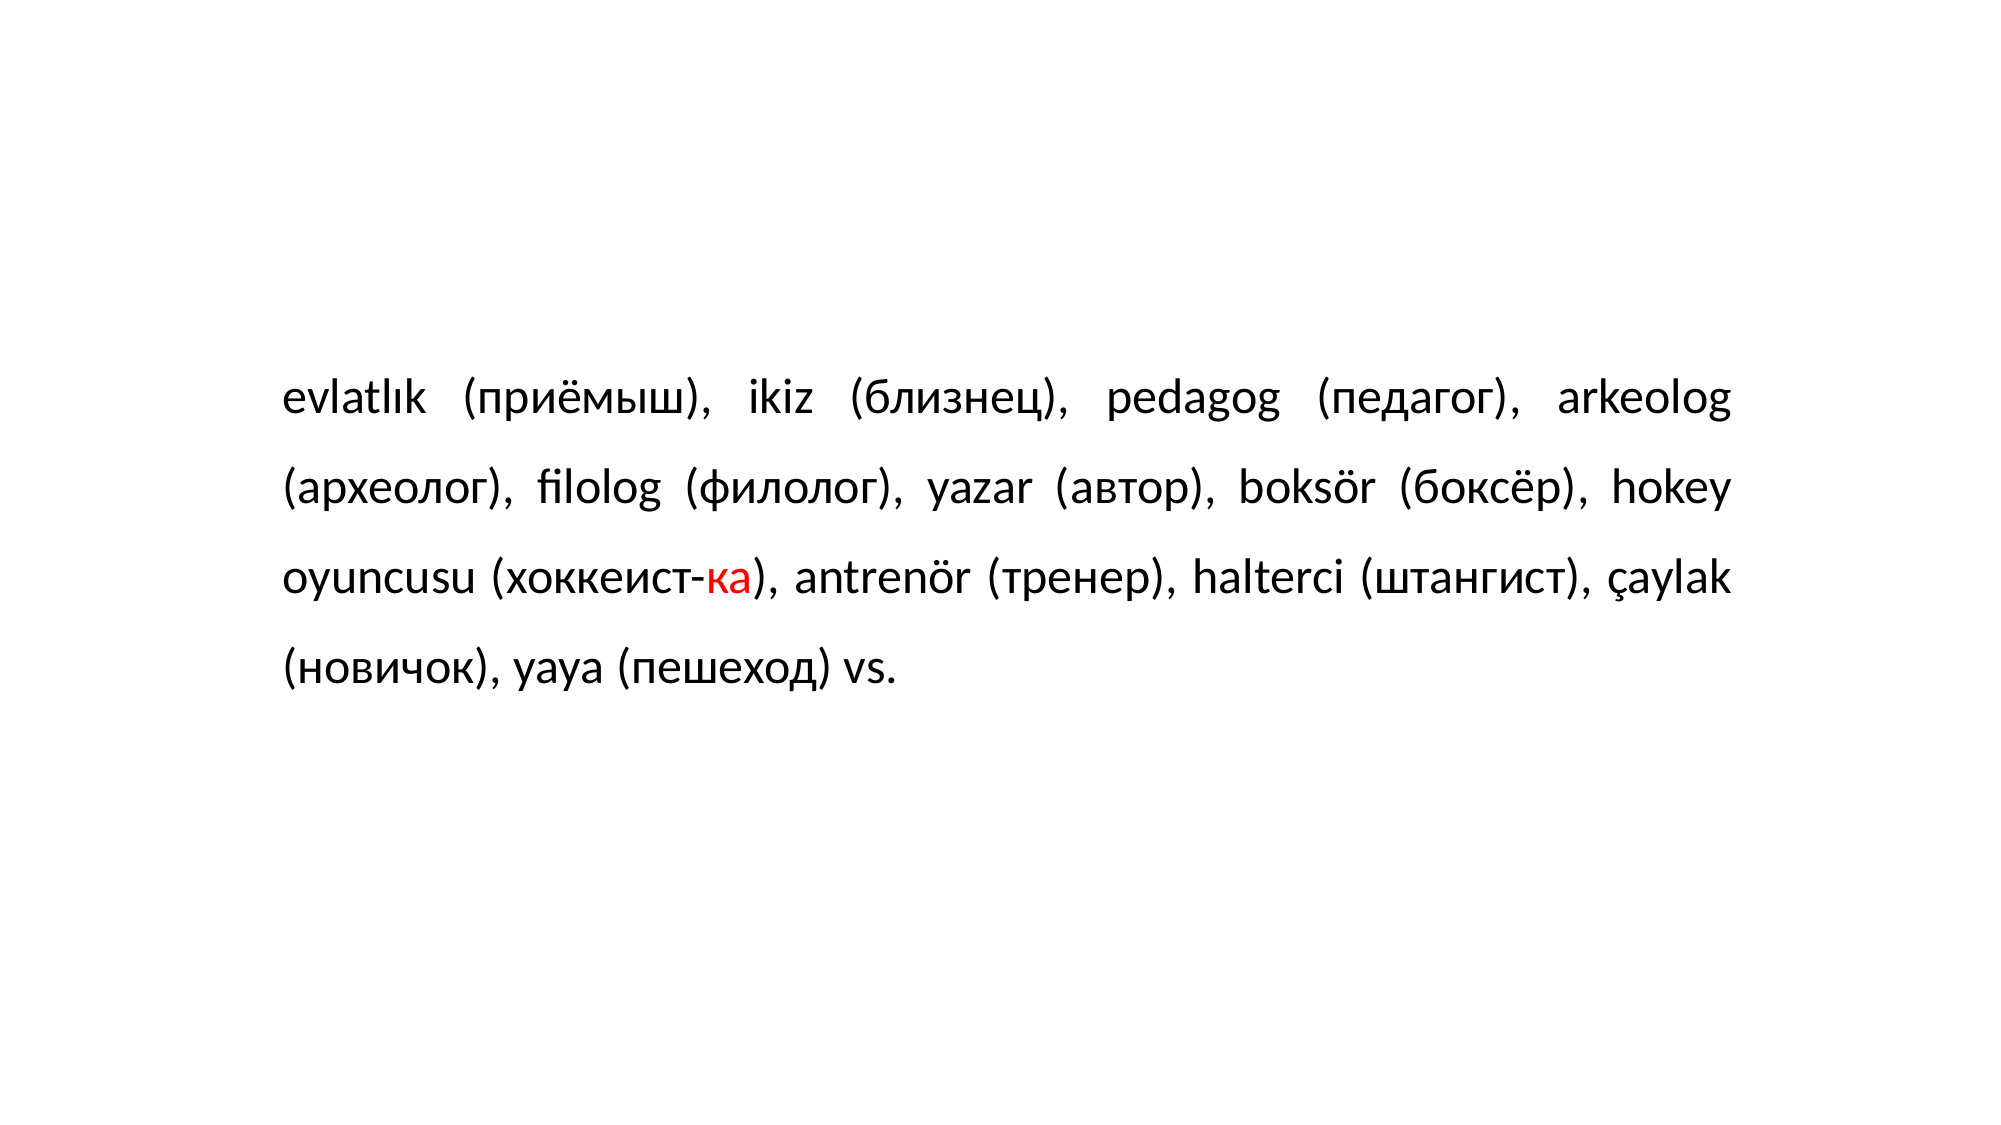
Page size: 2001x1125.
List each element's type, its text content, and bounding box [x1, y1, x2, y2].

text_box evlatlık (приёмыш), ikiz (близнец), pedagog (педагог), arkeolog (археолог), filolog (филолог), yazar (автор), boksör (боксёр), hokey oyuncusu (хоккеист-ка), antrenör (тренер), halterci (штангист), çaylak (новичок), yaya (пешеход) vs. [267, 326, 1747, 701]
